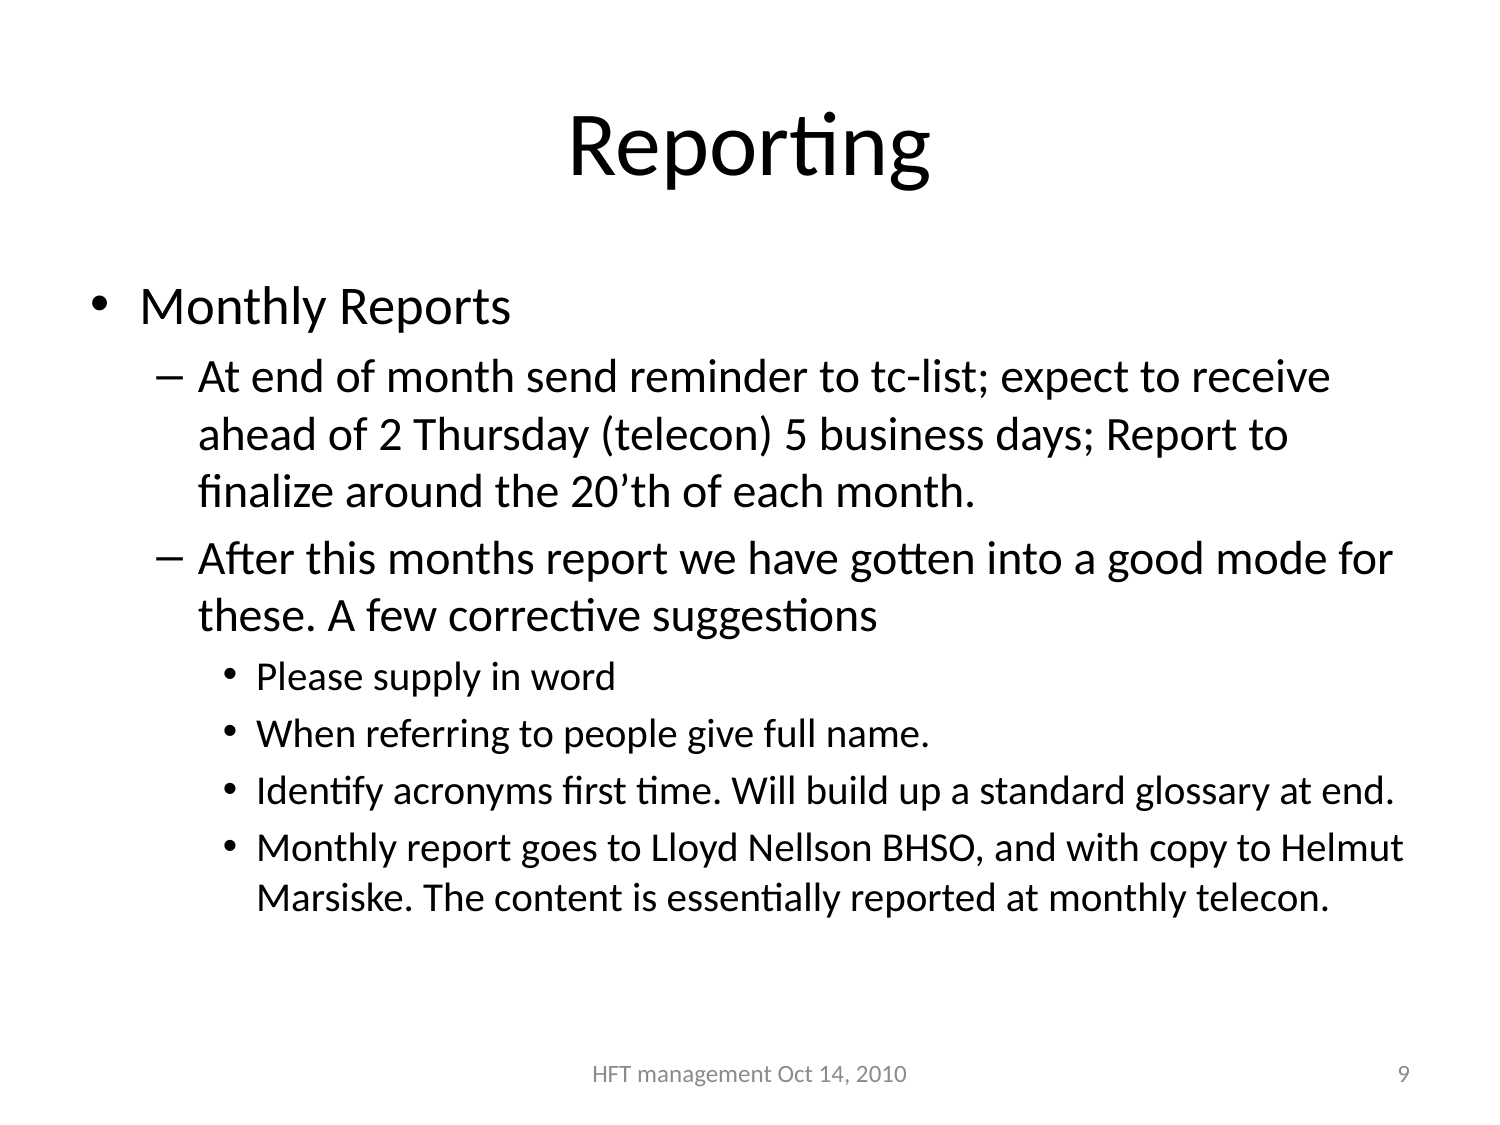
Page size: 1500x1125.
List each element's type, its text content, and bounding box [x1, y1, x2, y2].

footer HFT management Oct 14, 2010 [512, 1042, 988, 1103]
slide_number 9 [1074, 1042, 1425, 1103]
list Monthly Reports At end of month send reminder to tc-list; expect to receive ahead of 2 Thursday (telecon) 5 business days; Report to finalize around the 20’th of each month. After this months report we have gotten into a good mode for these. A few corrective suggestions Please supply in word When referring to people give full name. Identify acronyms first time. Will build up a standard glossary at end. Monthly report goes to Lloyd Nellson BHSO, and with copy to Helmut Marsiske. The content is essentially reported at monthly telecon. [75, 262, 1425, 1005]
title Reporting [75, 45, 1425, 233]
